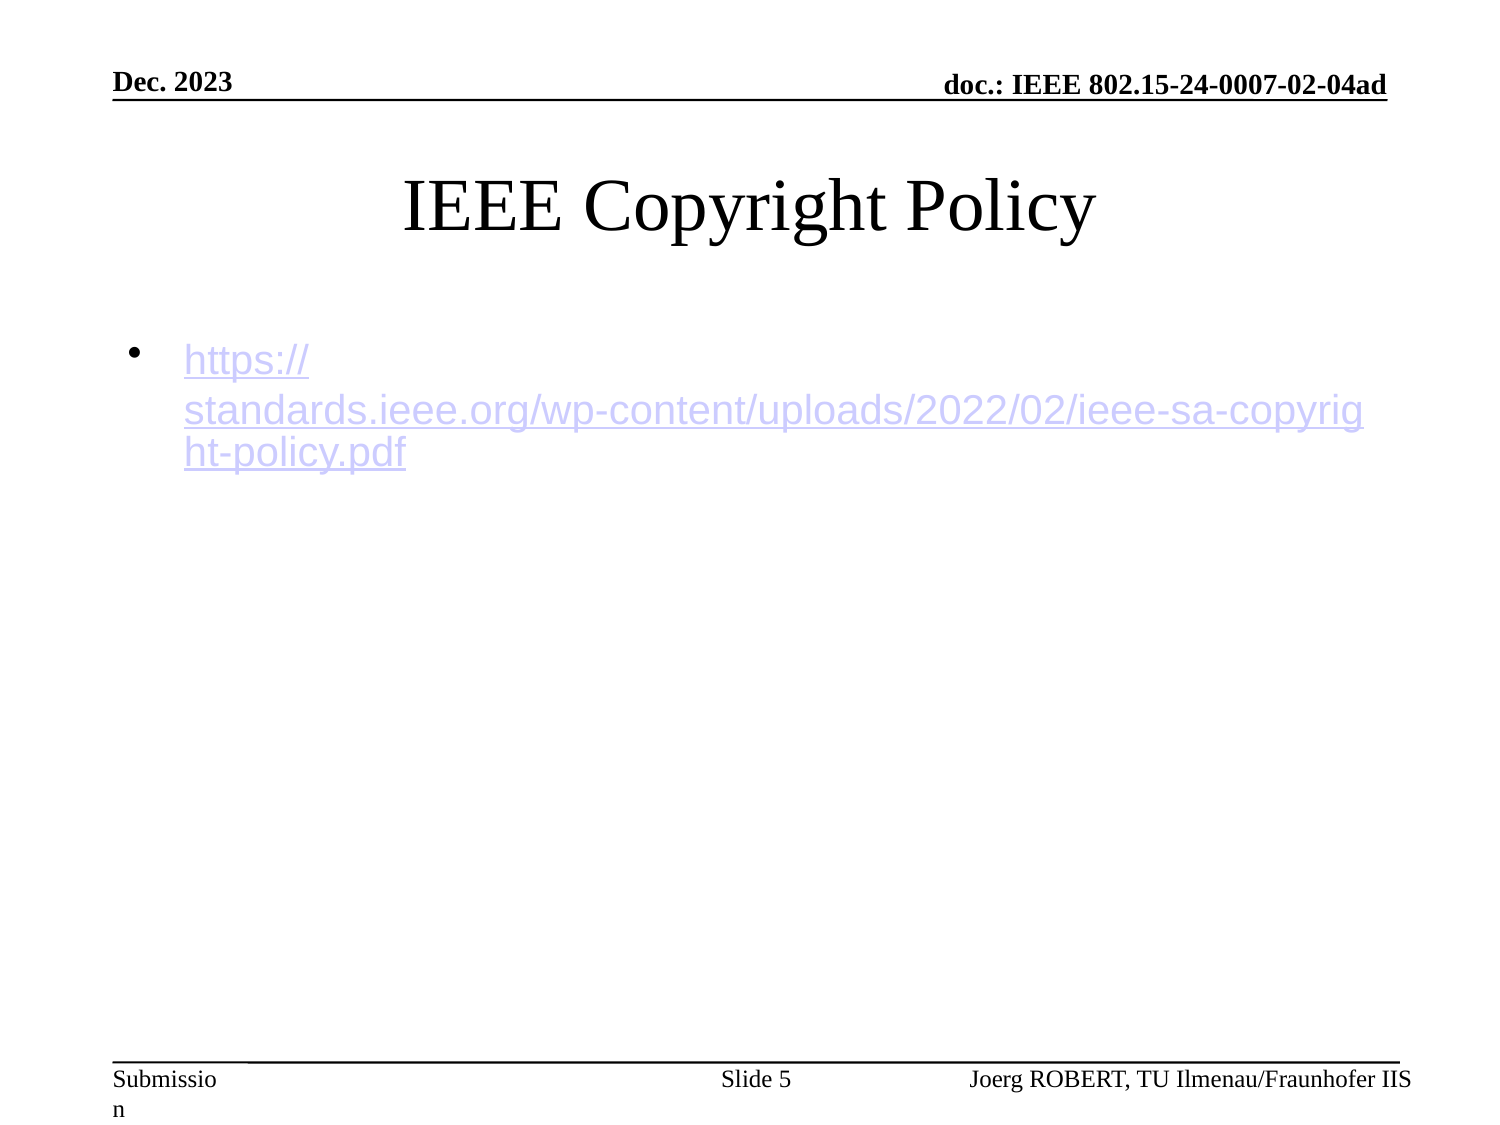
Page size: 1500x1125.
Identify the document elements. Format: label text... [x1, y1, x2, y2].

list https://standards.ieee.org/wp-content/uploads/2022/02/ieee-sa-copyright-policy.pdf [112, 324, 1388, 1000]
footer Joerg ROBERT, TU Ilmenau/Fraunhofer IIS [900, 1062, 1413, 1093]
slide_number Slide 5 [712, 1062, 800, 1093]
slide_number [112, 62, 375, 98]
title IEEE Copyright Policy [112, 112, 1388, 288]
